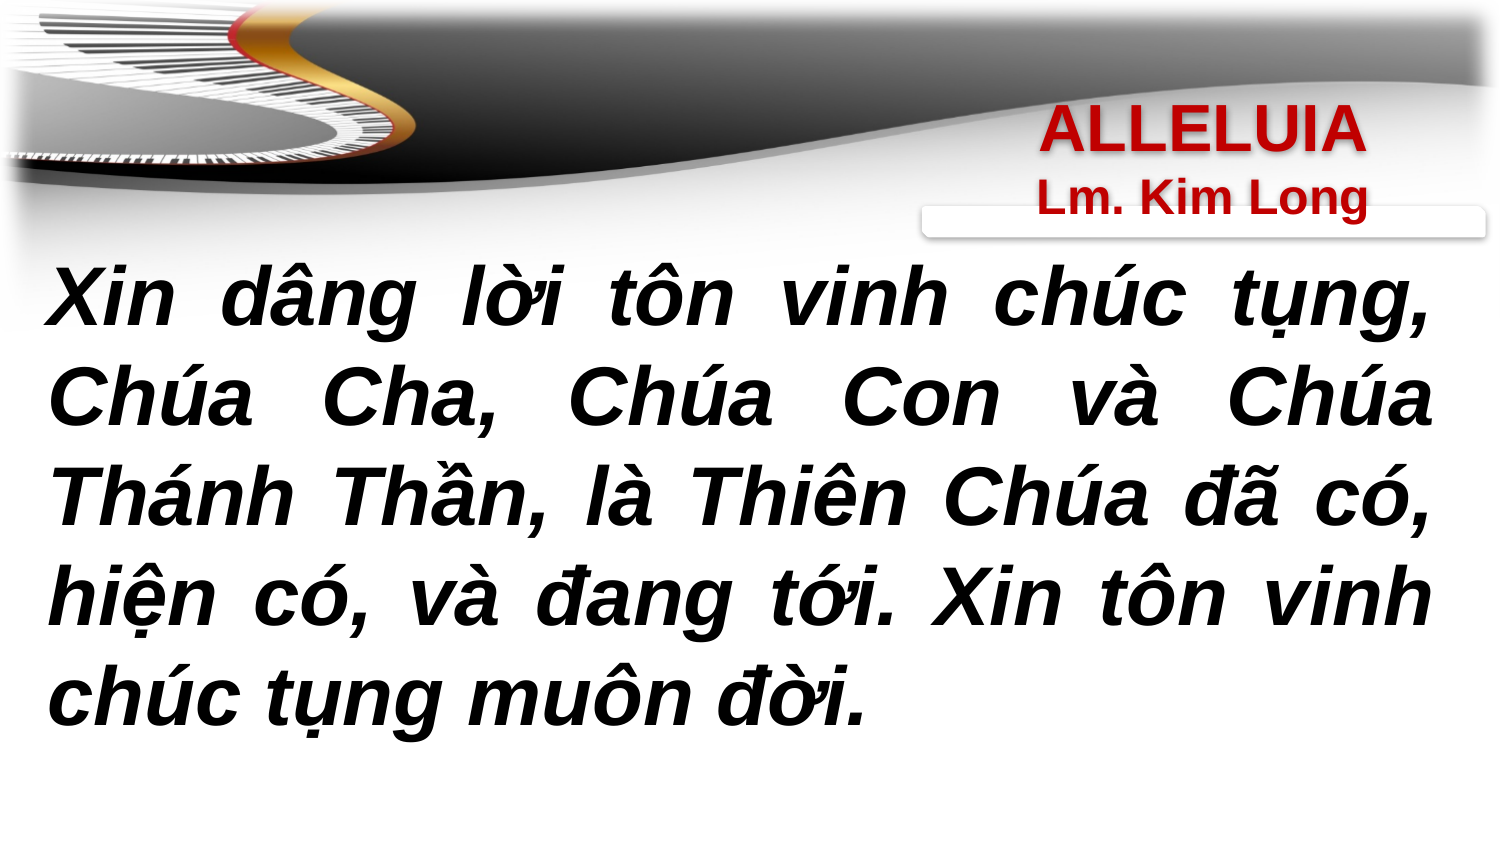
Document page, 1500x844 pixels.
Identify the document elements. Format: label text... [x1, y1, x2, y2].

text_box Xin dâng lời tôn vinh chúc tụng, Chúa Cha, Chúa Con và Chúa Thánh Thần, là Thiên Chúa đã có, hiện có, và đang tới. Xin tôn vinh chúc tụng muôn đời. [32, 343, 1451, 750]
picture [0, 0, 1500, 334]
